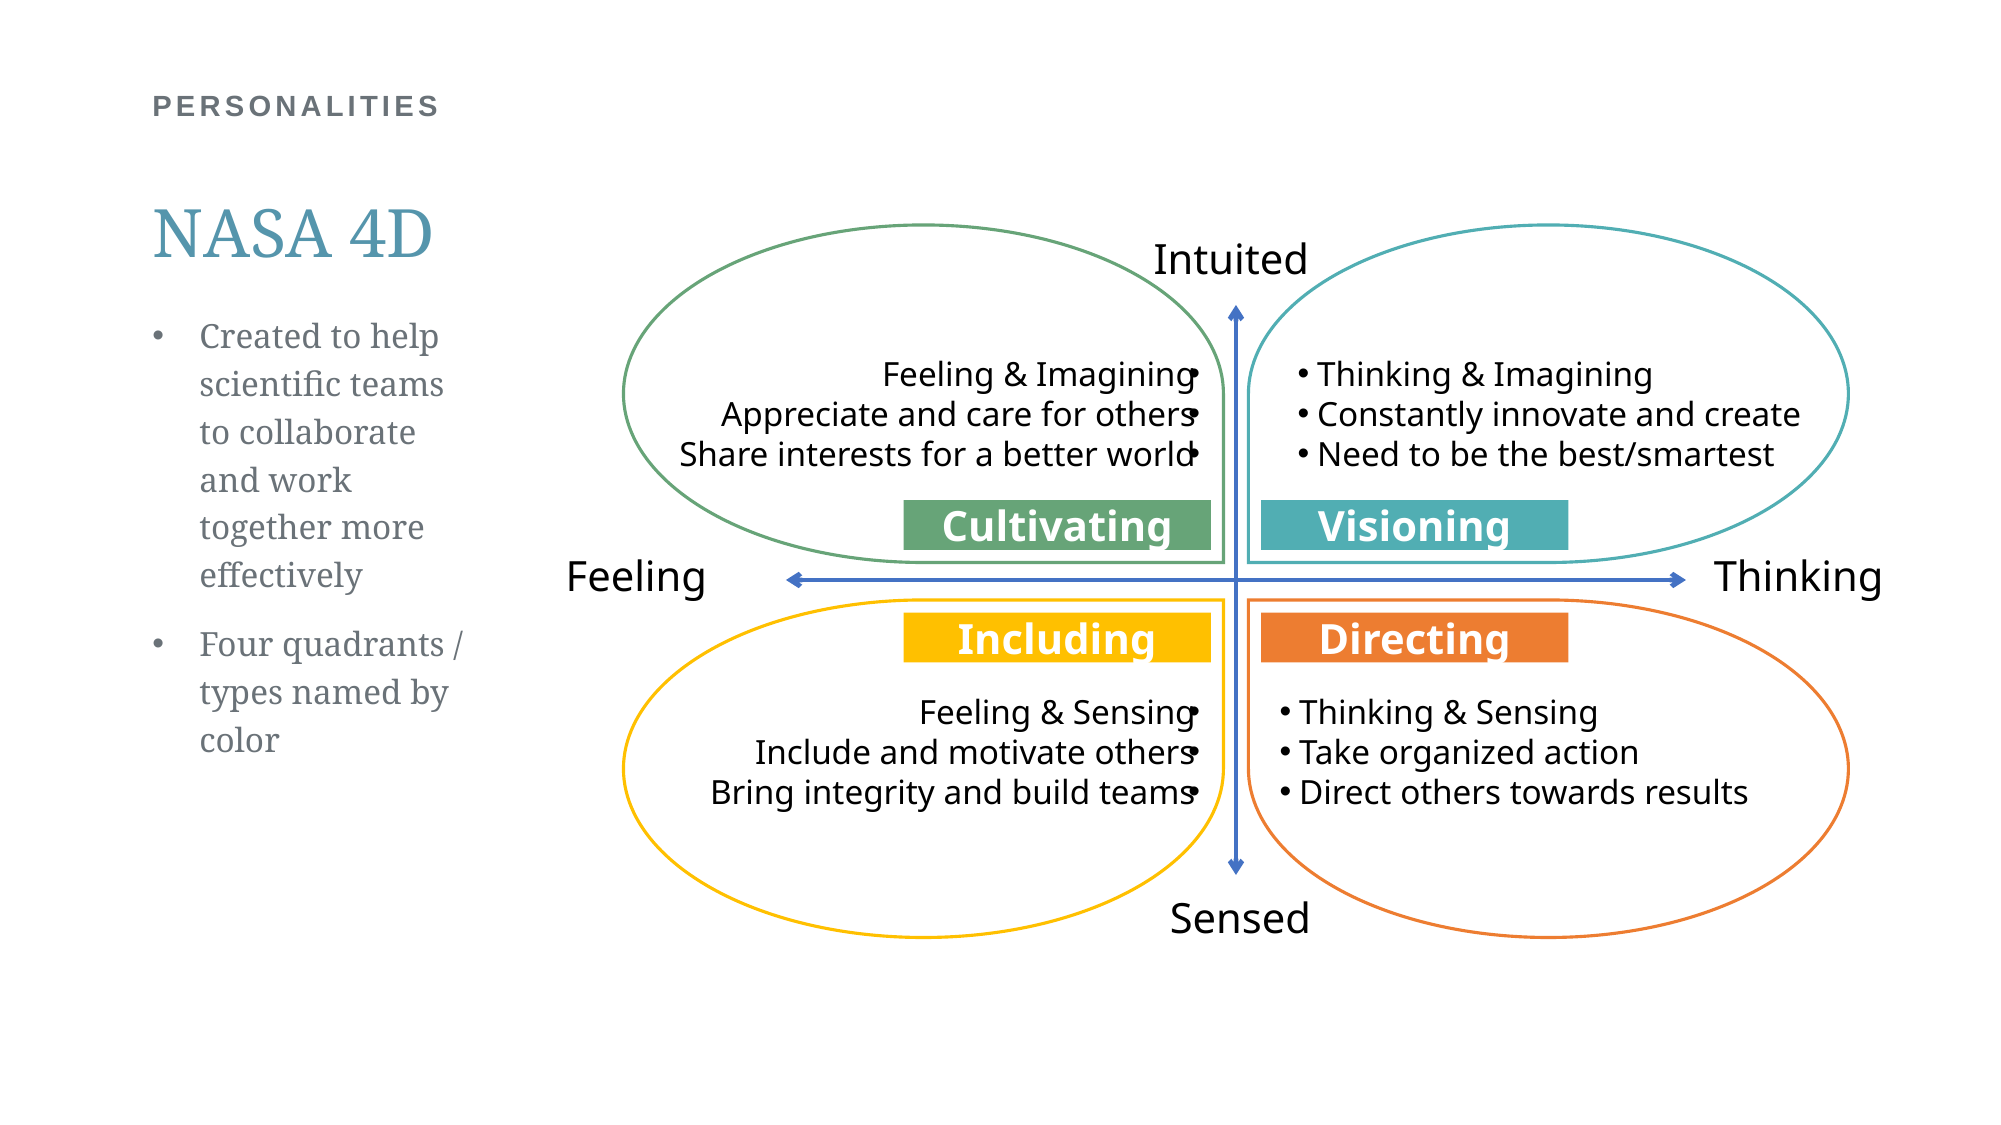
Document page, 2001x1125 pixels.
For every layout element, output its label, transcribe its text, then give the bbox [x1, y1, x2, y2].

text_box [1247, 598, 1850, 939]
text_box Created to help scientific teams to collaborate and work together more effectively Four quadrants / types named by color [137, 299, 488, 1038]
text_box [1173, 346, 1224, 481]
text_box Feeling [550, 542, 723, 608]
text_box Feeling & Sensing Include and motivate others Bring integrity and build teams [656, 683, 1173, 819]
text_box [634, 223, 1213, 346]
text_box Thinking & Imagining Constantly innovate and create Need to be the best/smartest [1282, 346, 1818, 481]
text_box [663, 598, 1225, 778]
text_box Thinking & Sensing Take organized action Direct others towards results [1264, 683, 1765, 819]
text_box [1173, 683, 1224, 819]
text_box Sensed [1154, 884, 1327, 950]
text_box [622, 690, 1211, 939]
text_box Intuited [1138, 224, 1325, 290]
text_box [665, 384, 1225, 564]
text_box Thinking [1698, 542, 1899, 608]
list NASA 4D [137, 161, 1895, 300]
text_box [1247, 223, 1850, 564]
text_box Feeling & Imagining Appreciate and care for others Share interests for a better world [625, 346, 1173, 481]
title PERSONALITIES [137, 59, 1863, 154]
